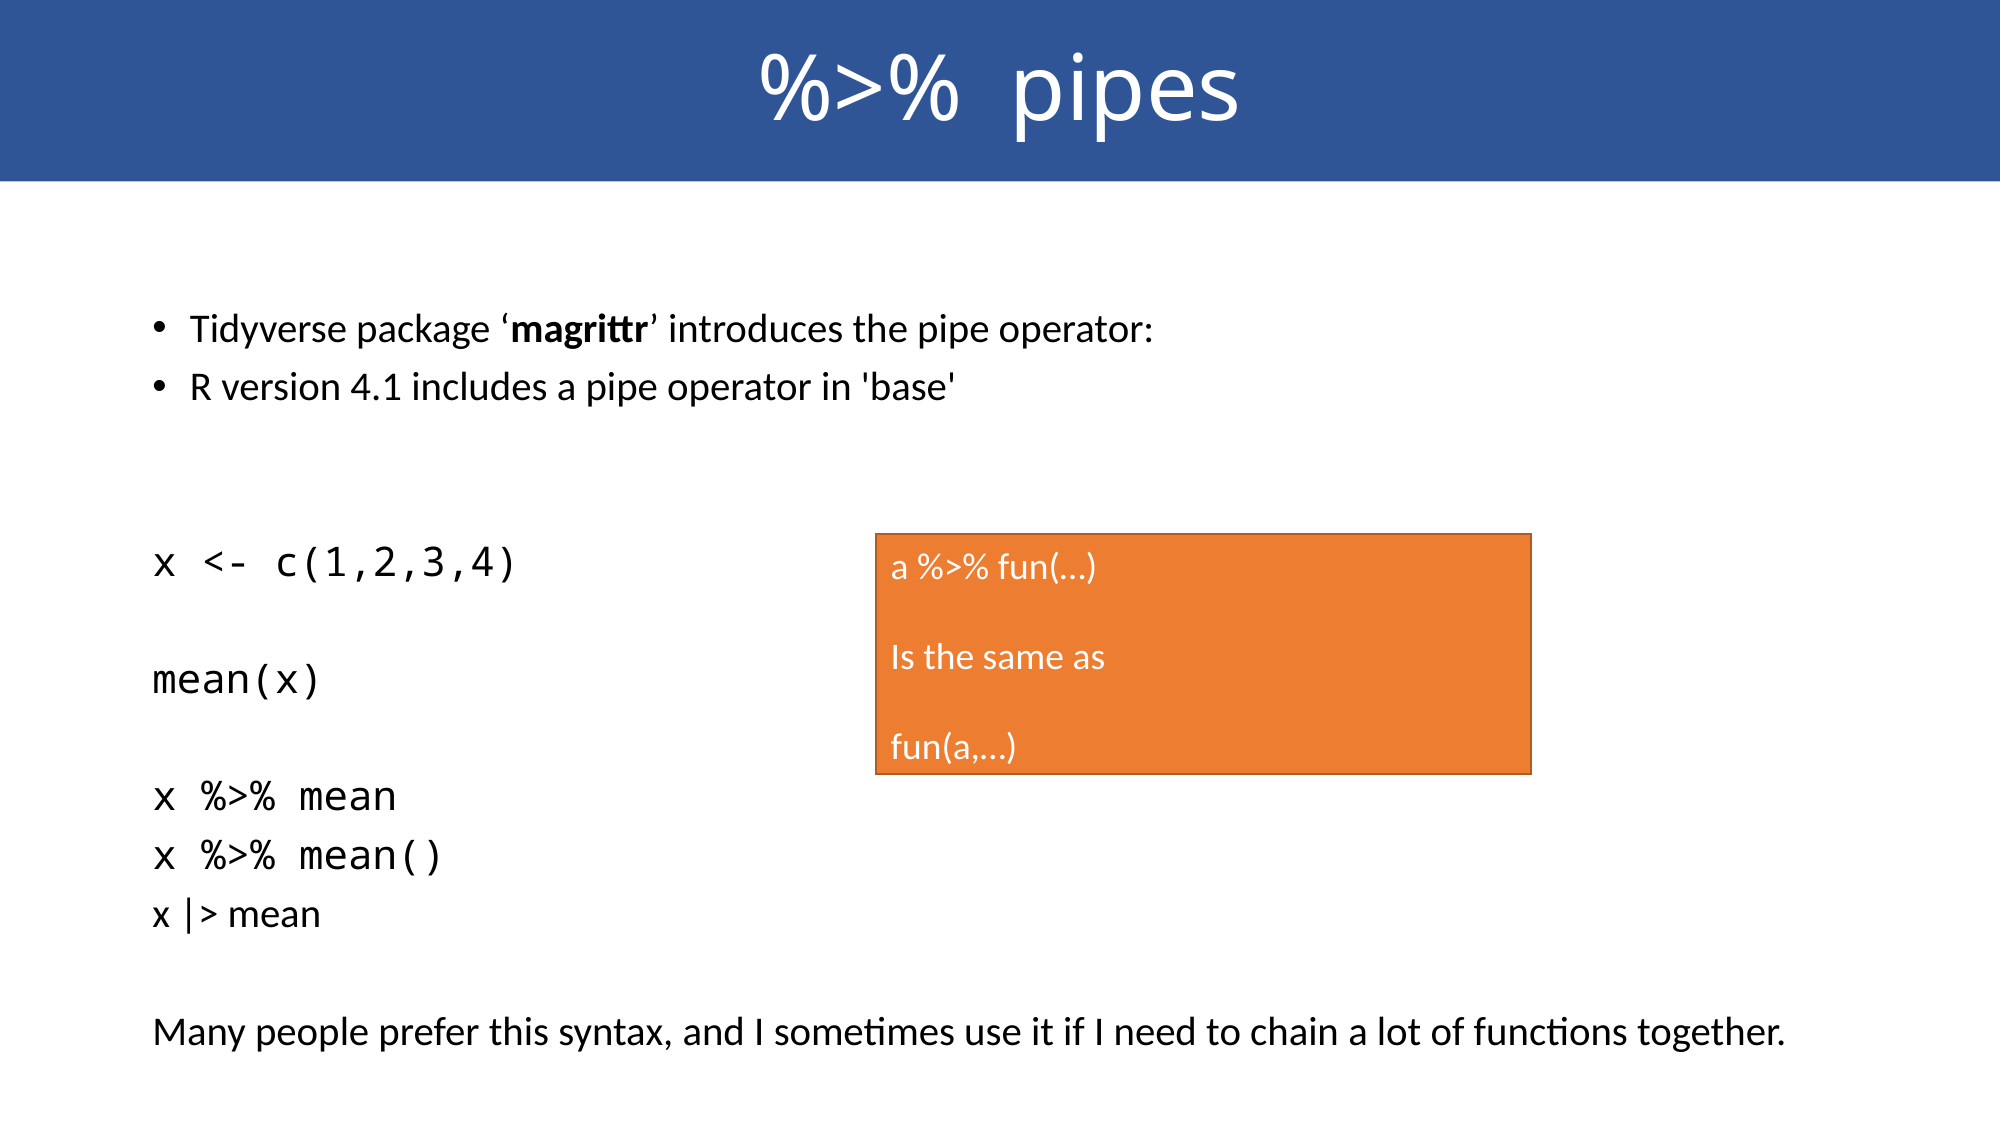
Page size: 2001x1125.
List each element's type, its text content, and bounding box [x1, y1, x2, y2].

list Tidyverse package ‘magrittr’ introduces the pipe operator: R version 4.1 includes a pipe operator in 'base' x <- c(1,2,3,4) mean(x) x %>% mean x %>% mean() x |> mean Many people prefer this syntax, and I sometimes use it if I need to chain a lot of functions together. [137, 299, 1863, 1073]
title %>% pipes [0, 0, 2000, 182]
text_box a %>% fun(…) Is the same as fun(a,…) [875, 533, 1532, 775]
